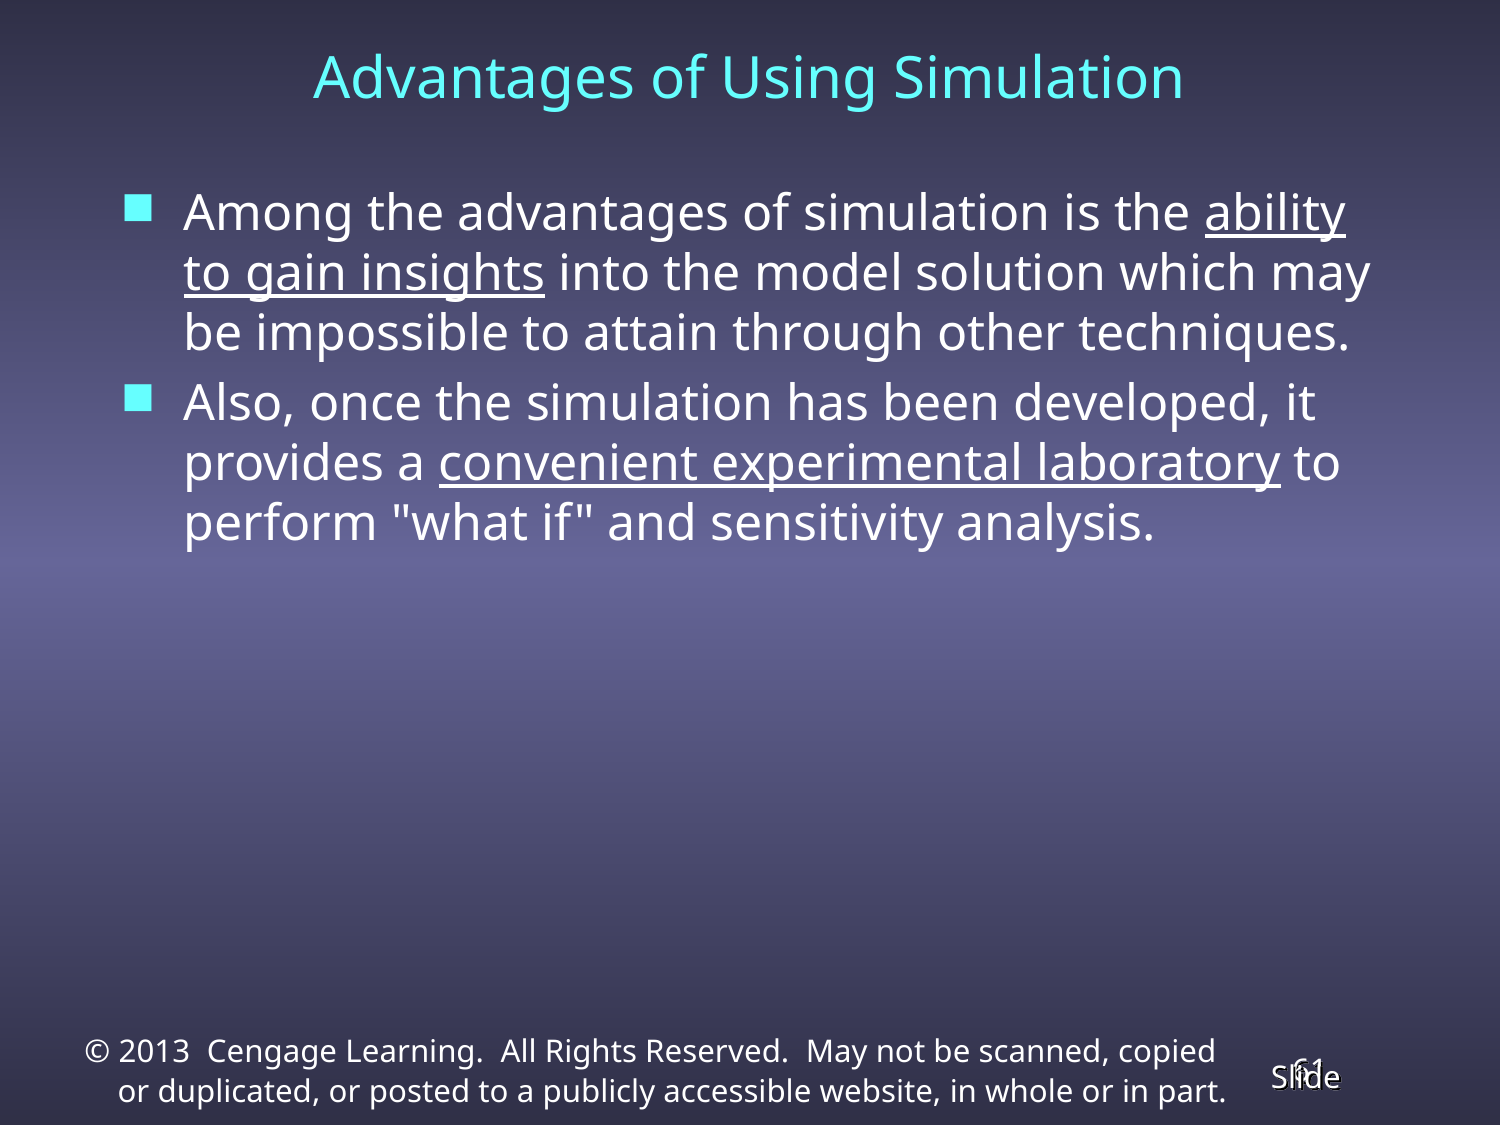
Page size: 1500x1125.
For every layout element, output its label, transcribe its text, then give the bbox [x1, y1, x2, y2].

text_box Advantages of Using Simulation [112, 8, 1388, 143]
text_box Among the advantages of simulation is the ability to gain insights into the model solution which may be impossible to attain through other techniques. Also, once the simulation has been developed, it provides a convenient experimental laboratory to perform "what if" and sensitivity analysis. [112, 172, 1388, 579]
